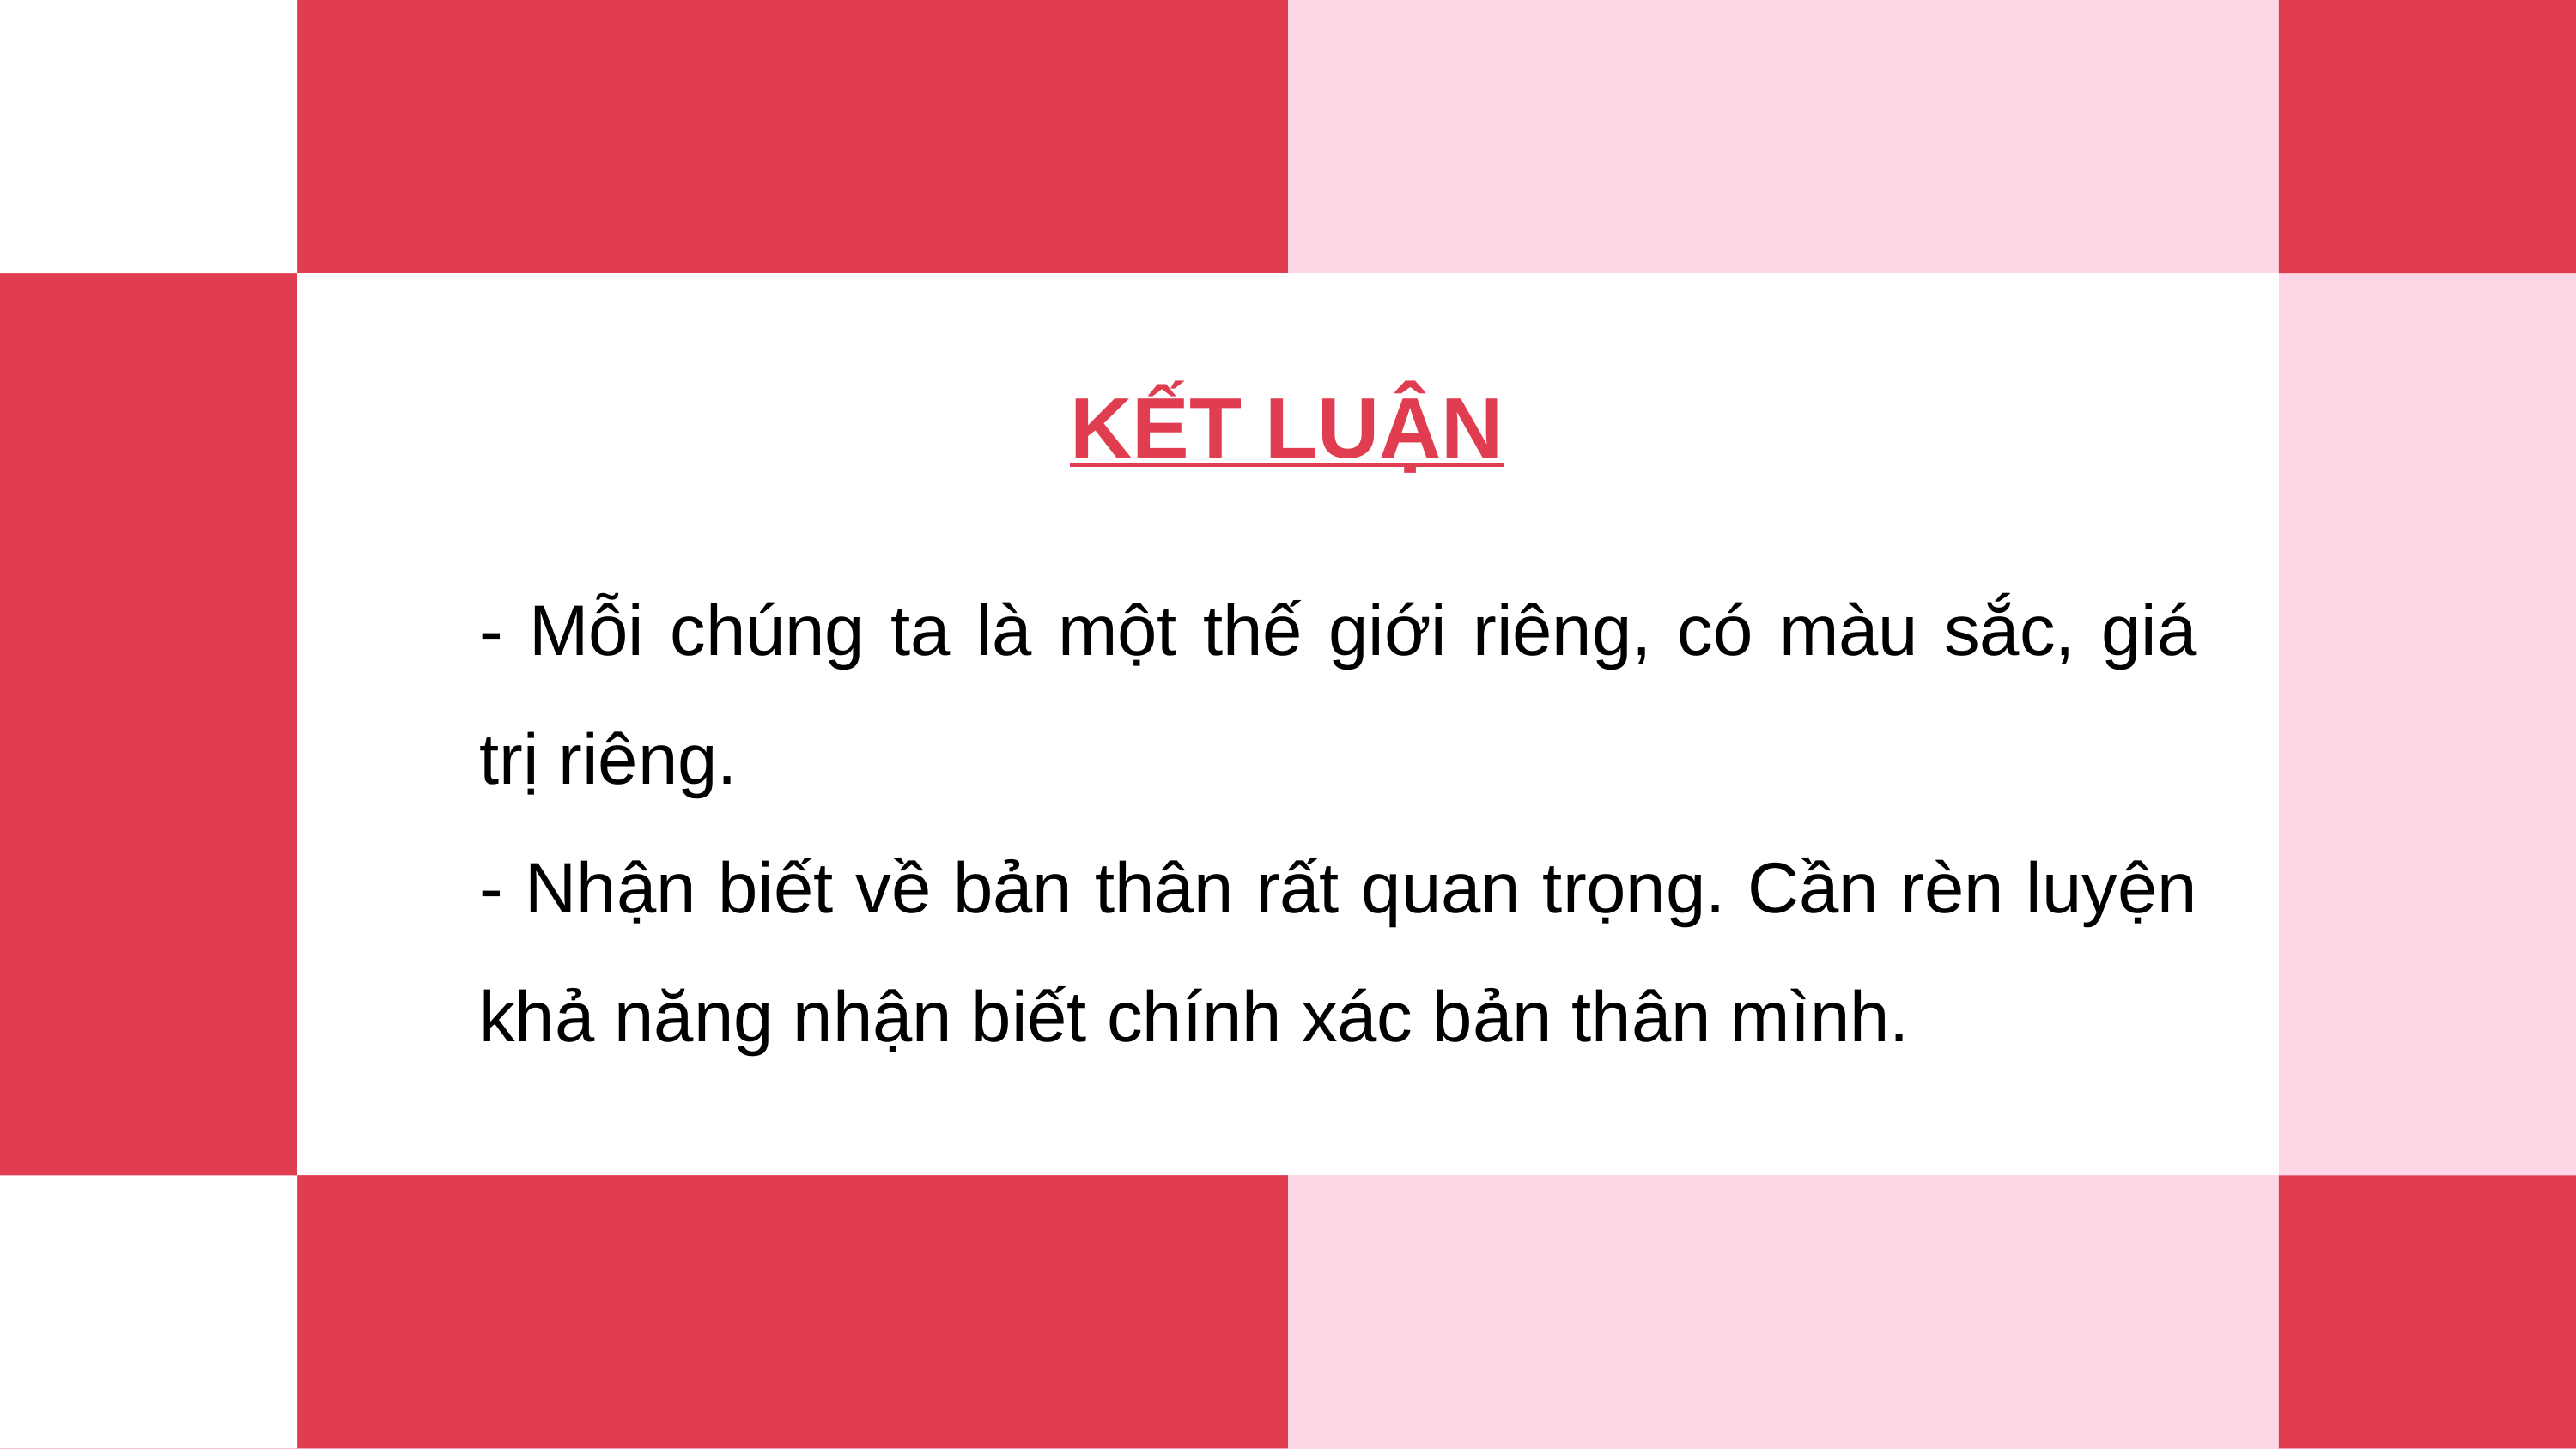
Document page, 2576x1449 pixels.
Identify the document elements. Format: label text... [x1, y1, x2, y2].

text_box [2278, 1175, 2576, 1449]
text_box [0, 274, 297, 1175]
text_box [2278, 0, 2576, 274]
text_box [297, 273, 2279, 1176]
text_box [0, 0, 298, 274]
text_box [0, 1175, 298, 1449]
text_box [298, 0, 1288, 273]
text_box - Mỗi chúng ta là một thế giới riêng, có màu sắc, giá trị riêng. - Nhận biết về bản thân rất quan trọng. Cần rèn luyện khả năng nhận biết chính xác bản thân mình. [466, 535, 2211, 1063]
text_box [462, 285, 2113, 864]
text_box [298, 1176, 1288, 1449]
